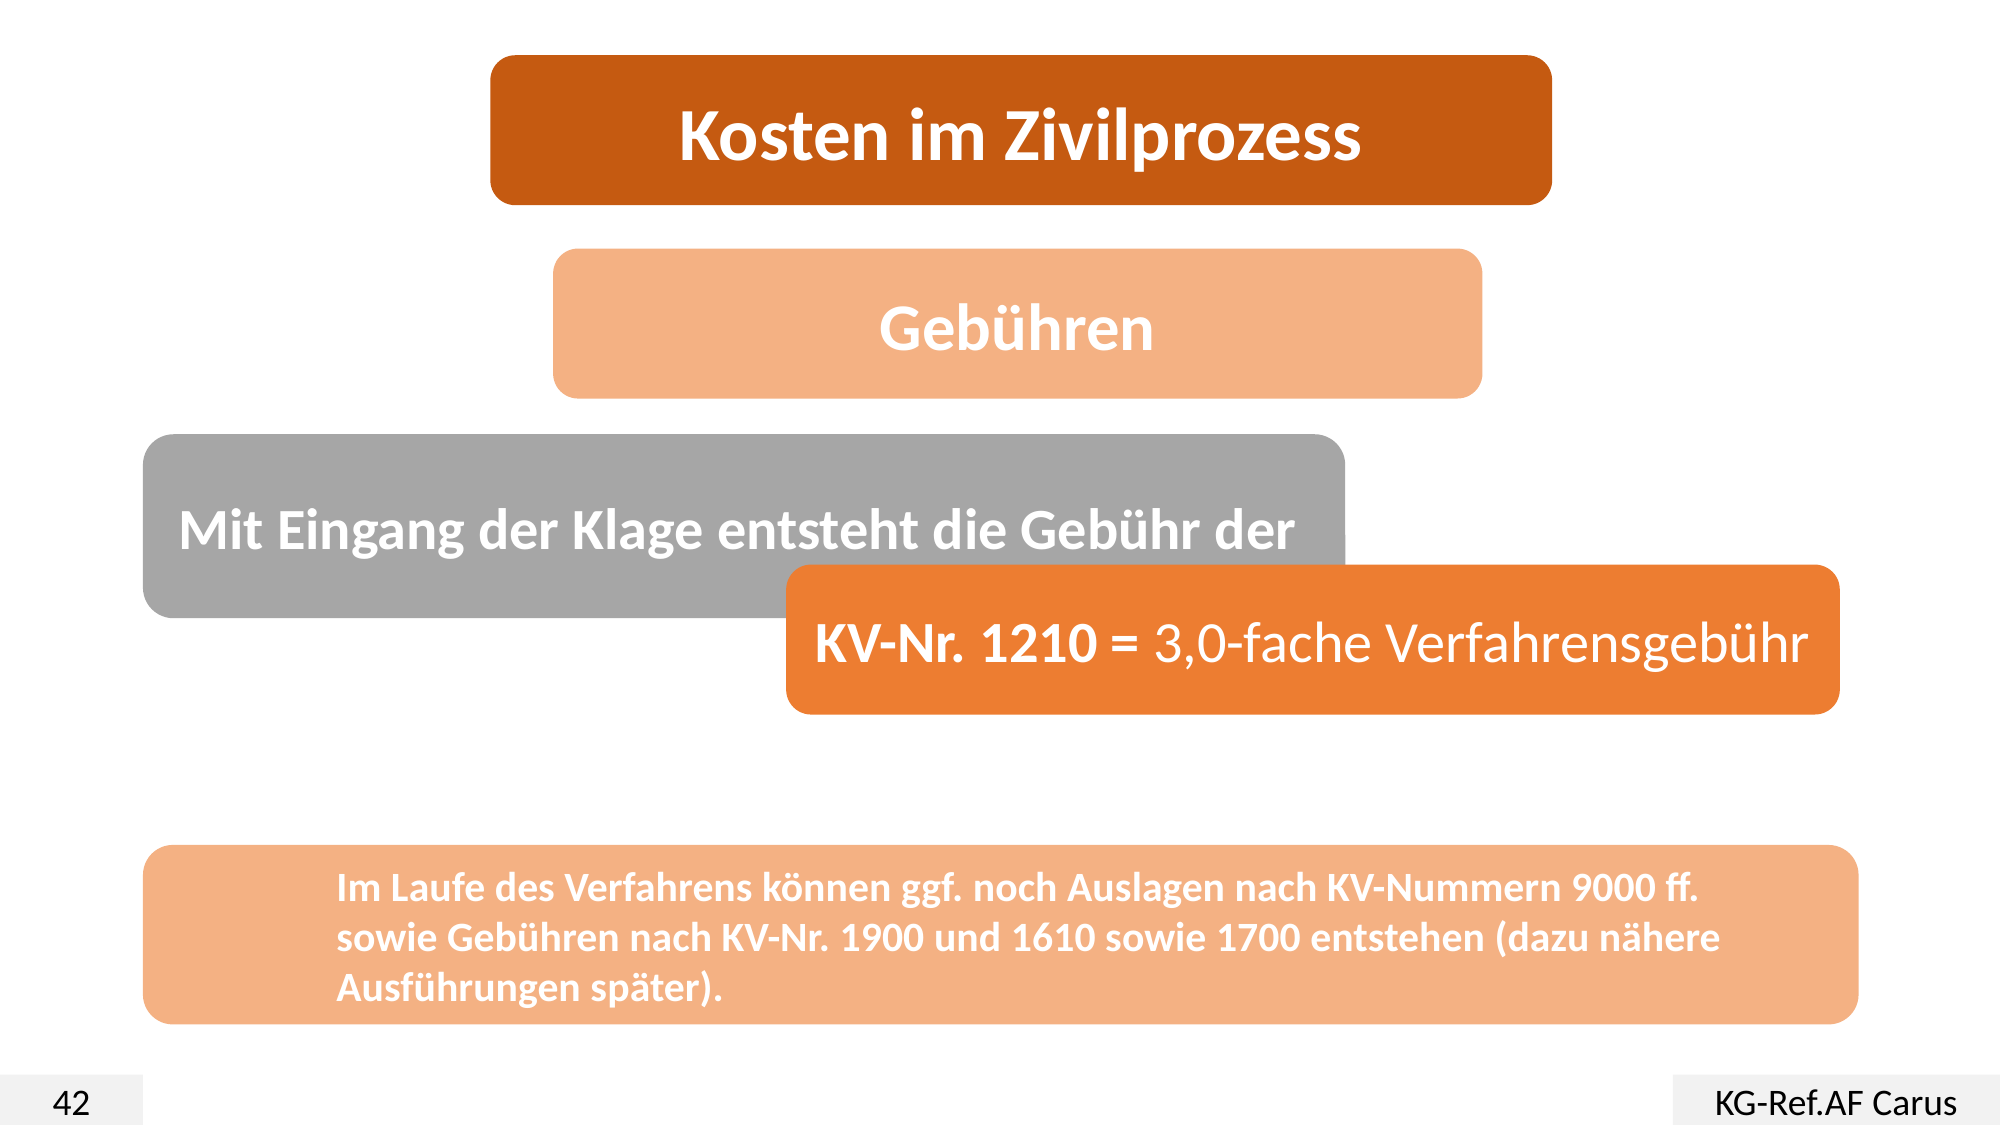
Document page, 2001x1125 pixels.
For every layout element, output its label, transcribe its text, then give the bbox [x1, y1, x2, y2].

text_box Mit Eingang der Klage entsteht die Gebühr der [141, 433, 1347, 620]
text_box Im Laufe des Verfahrens können ggf. noch Auslagen nach KV-Nummern 9000 ff. sowie Gebühren nach KV-Nr. 1900 und 1610 sowie 1700 entstehen (dazu nähere Ausführungen später). [141, 843, 1860, 1026]
text_box KV-Nr. 1210 = 3,0-fache Verfahrensgebühr [785, 563, 1841, 716]
text_box 42 [0, 1074, 144, 1125]
text_box Gebühren [552, 247, 1484, 400]
text_box Kosten im Zivilprozess [489, 54, 1554, 207]
text_box KG-Ref.AF Carus [1672, 1074, 2000, 1125]
